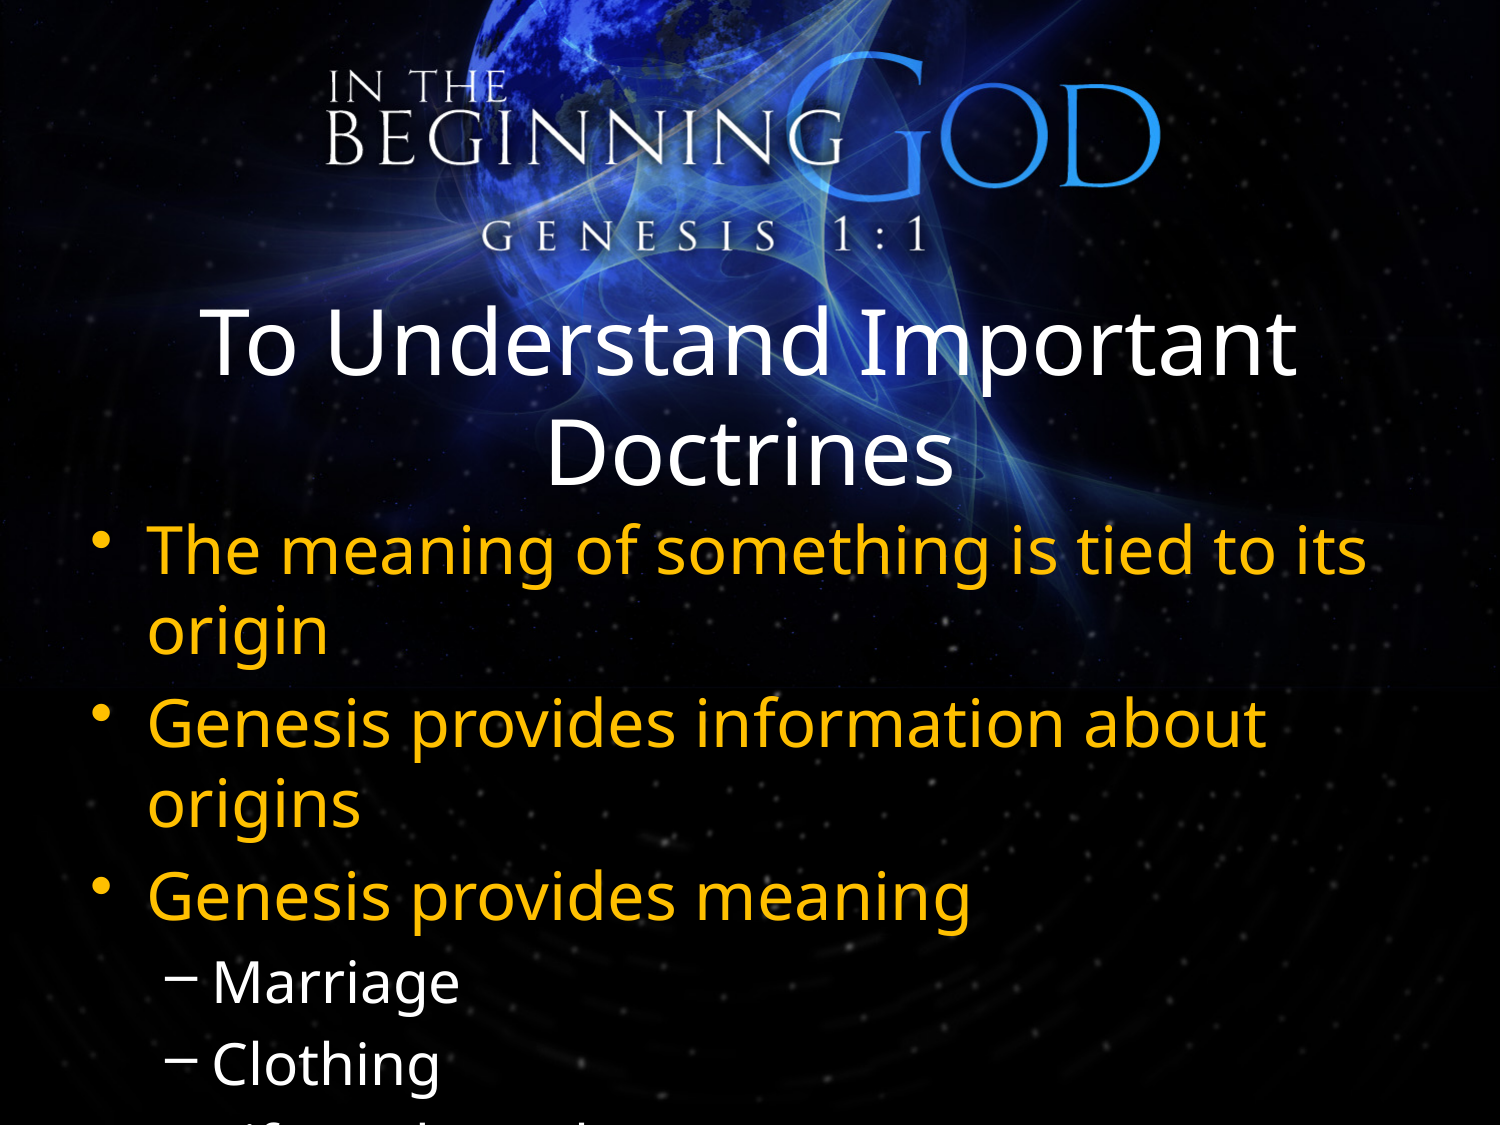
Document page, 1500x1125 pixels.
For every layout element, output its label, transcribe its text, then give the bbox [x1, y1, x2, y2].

list The meaning of something is tied to its origin Genesis provides information about origins Genesis provides meaning Marriage Clothing Life and Death Headship & Submission [75, 500, 1425, 1005]
title To Understand Important Doctrines [75, 299, 1425, 488]
picture [0, 0, 1500, 1125]
